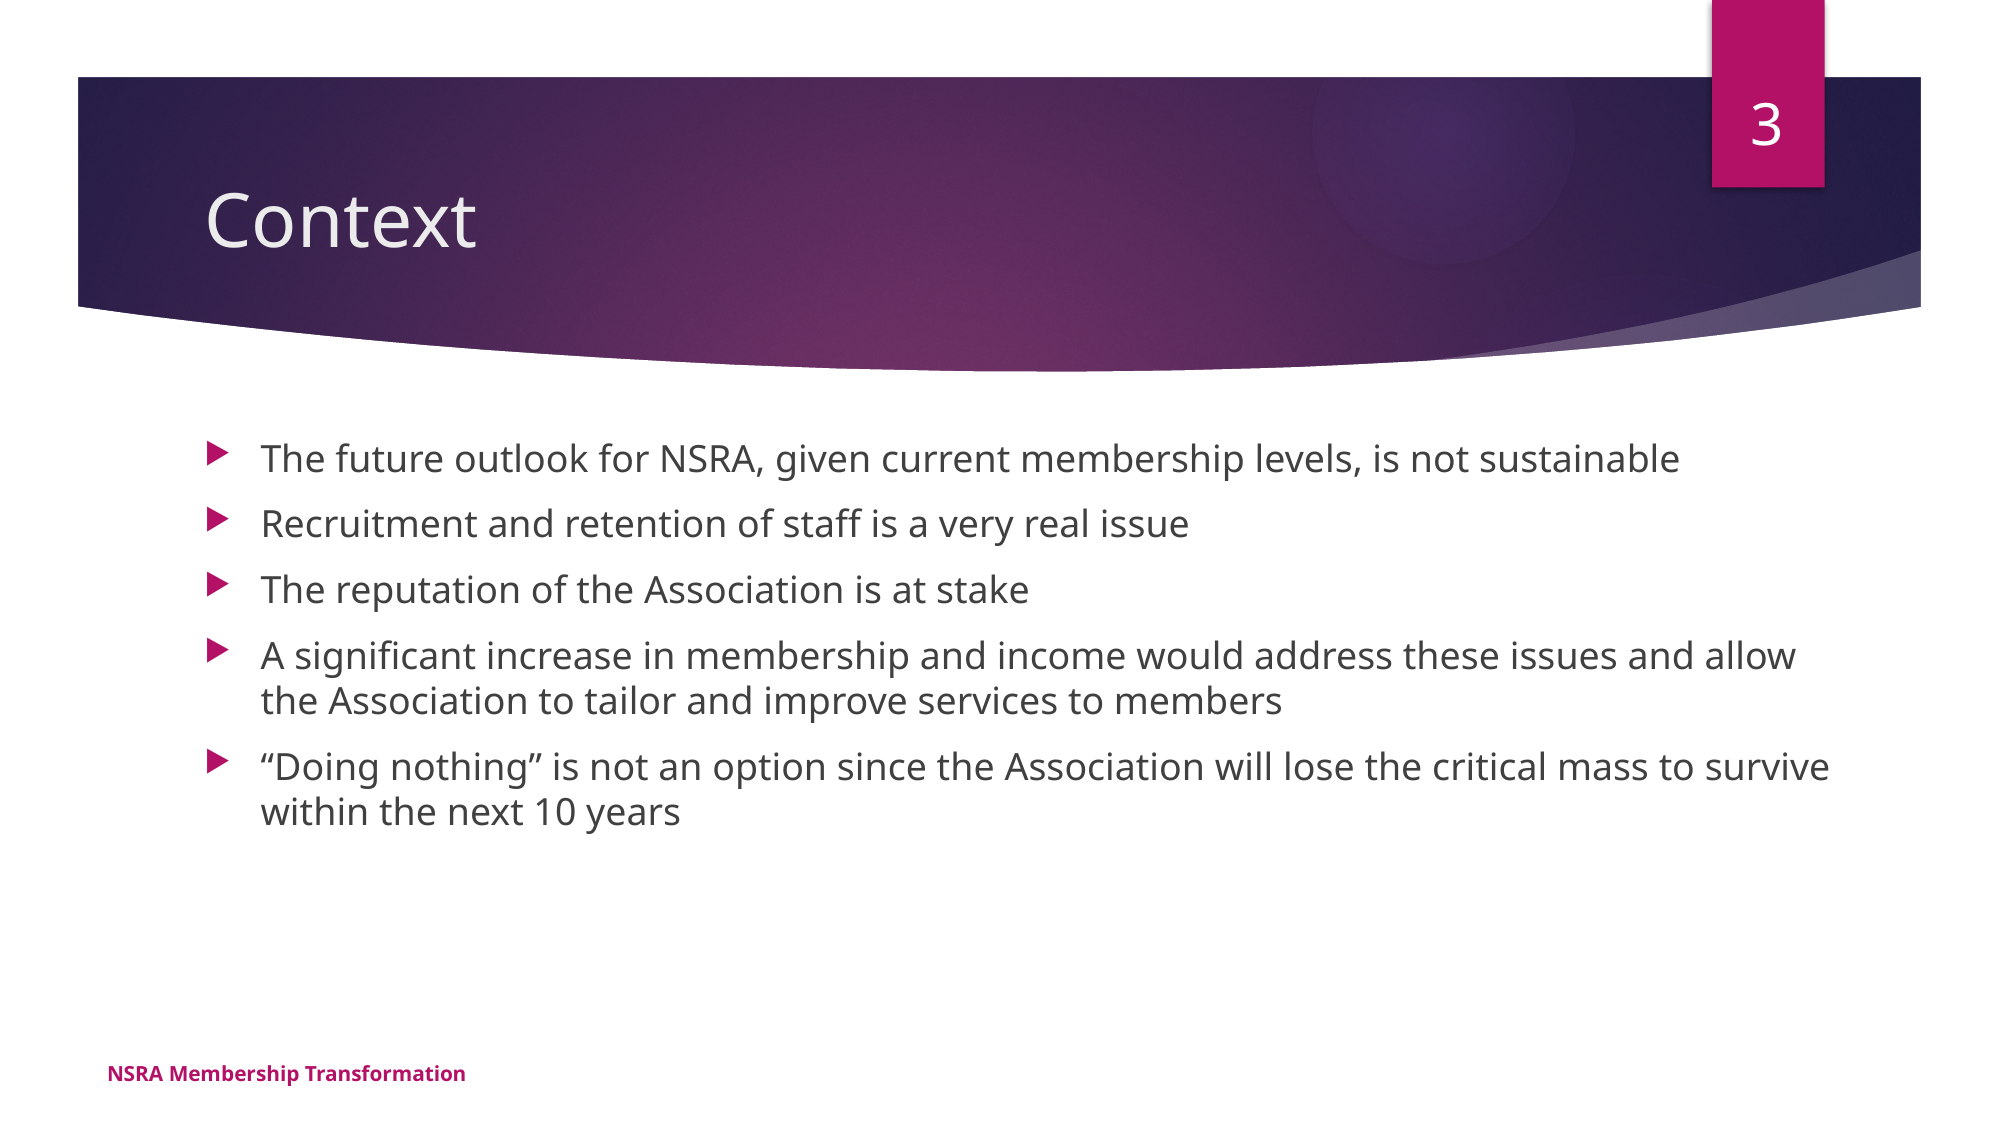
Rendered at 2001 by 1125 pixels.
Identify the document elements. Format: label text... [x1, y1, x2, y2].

list The future outlook for NSRA, given current membership levels, is not sustainable Recruitment and retention of staff is a very real issue The reputation of the Association is at stake A significant increase in membership and income would address these issues and allow the Association to tailor and improve services to members “Doing nothing” is not an option since the Association will lose the critical mass to survive within the next 10 years [189, 427, 1865, 988]
footer NSRA Membership Transformation [92, 1048, 726, 1099]
slide_number 3 [1698, 48, 1836, 175]
title Context [189, 159, 1627, 276]
